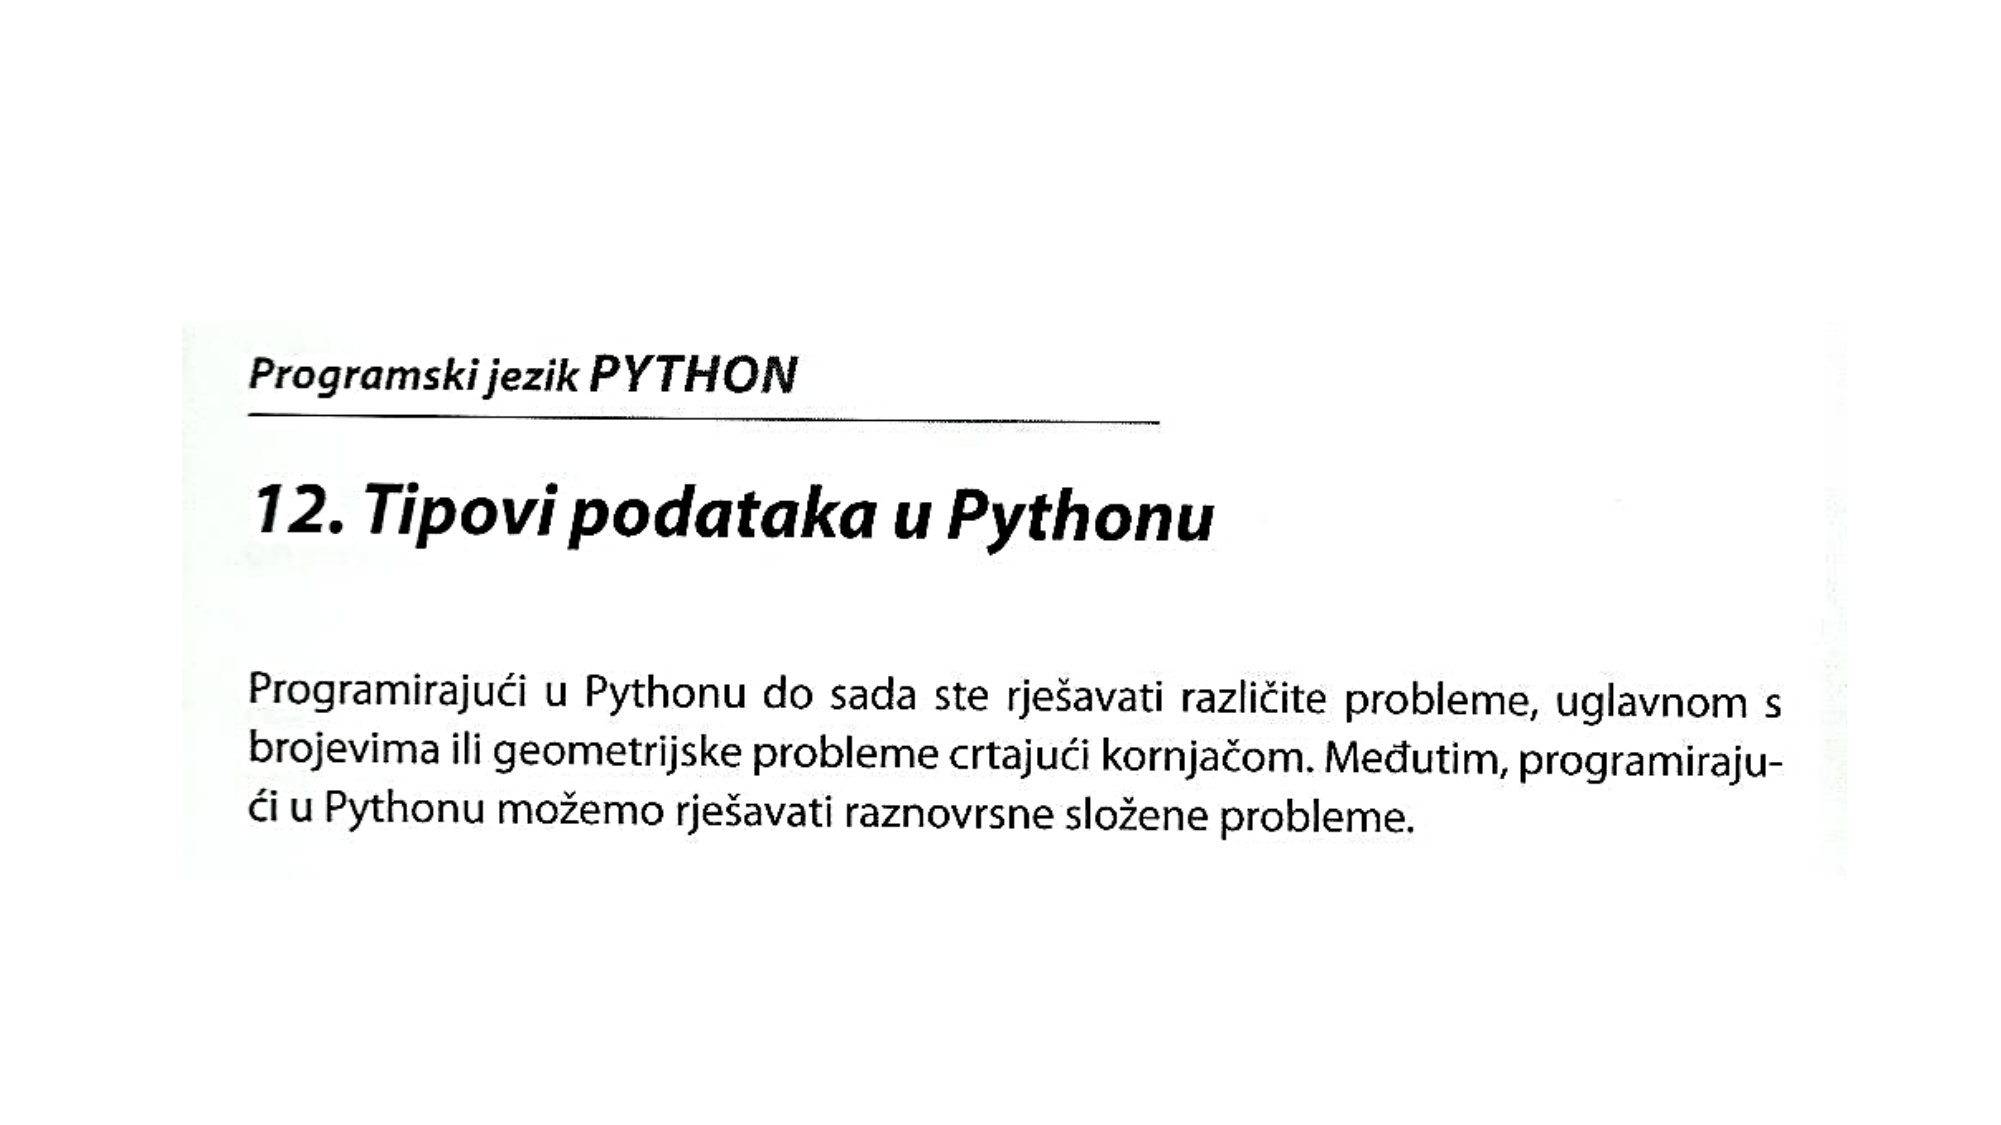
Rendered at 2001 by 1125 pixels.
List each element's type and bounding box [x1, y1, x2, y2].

picture [182, 322, 1848, 880]
